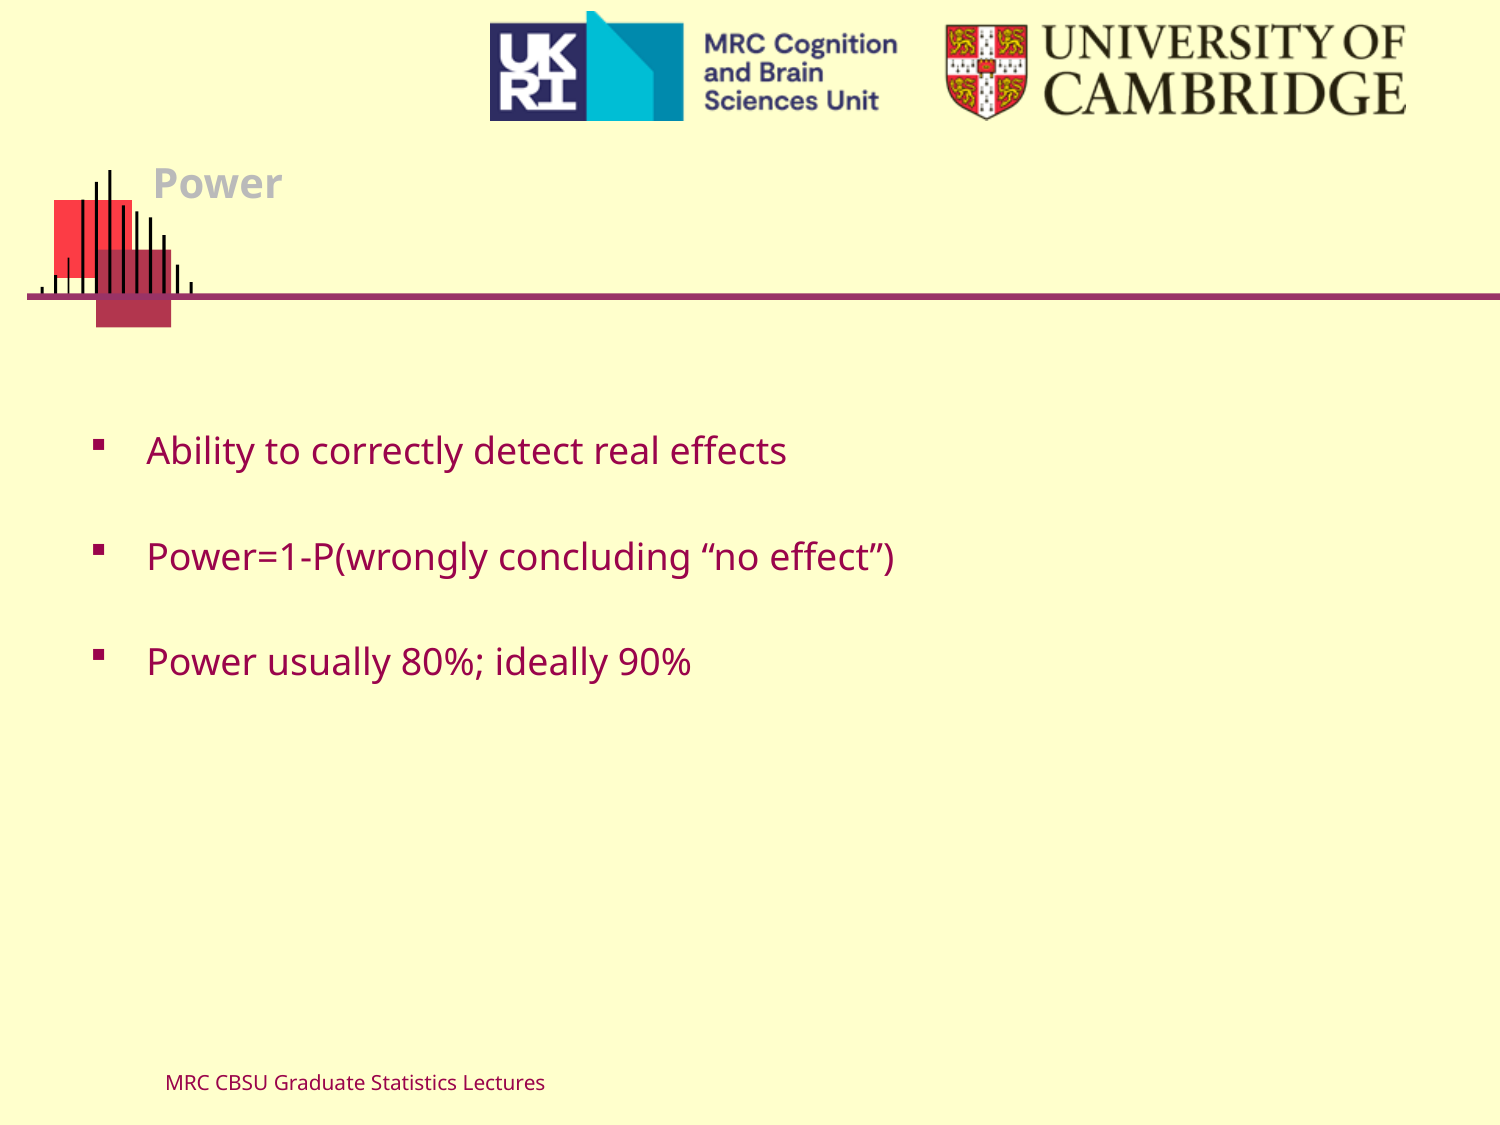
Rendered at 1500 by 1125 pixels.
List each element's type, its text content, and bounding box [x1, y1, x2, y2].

picture [490, 11, 1406, 121]
footer MRC CBSU Graduate Statistics Lectures [149, 1062, 988, 1101]
title Power [137, 137, 988, 233]
list Ability to correctly detect real effects Power=1-P(wrongly concluding “no effect”) Power usually 80%; ideally 90% [75, 262, 1425, 1038]
